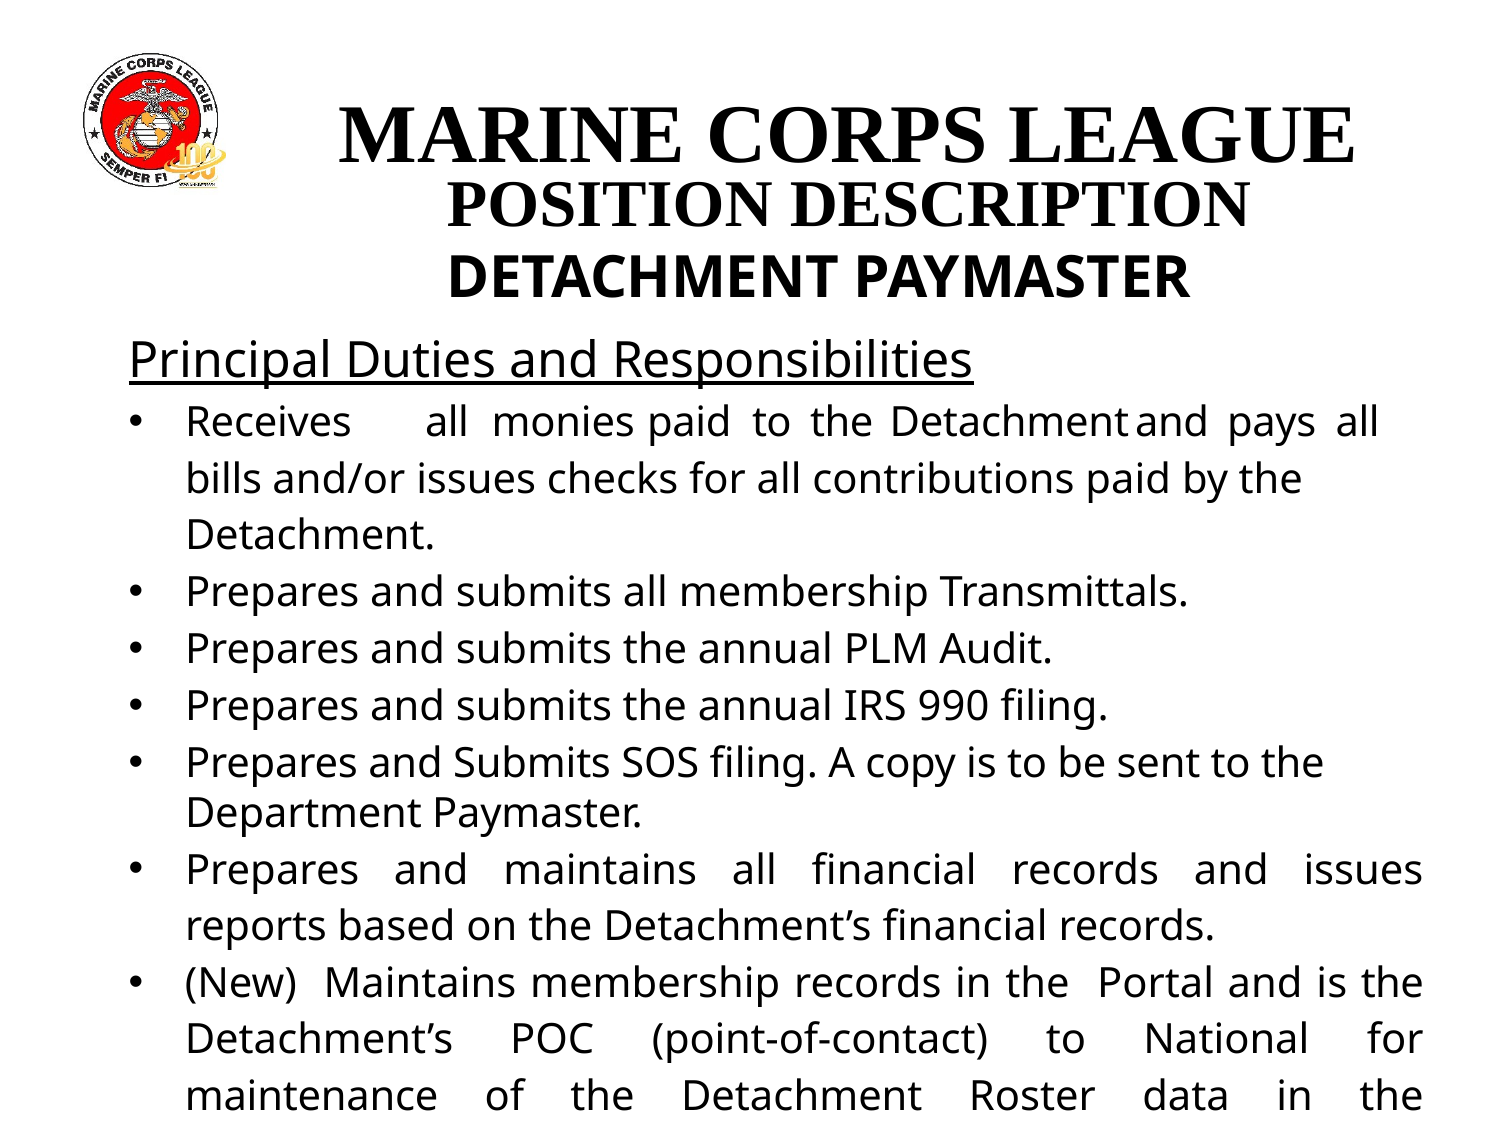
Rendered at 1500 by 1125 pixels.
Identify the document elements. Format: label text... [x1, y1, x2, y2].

text_box POSITION DESCRIPTION DETACHMENT PAYMASTER Principal Duties and Responsibilities Receives all monies paid to the Detachment and pays all bills and/or issues checks for all contributions paid by the Detachment. Prepares and submits all membership Transmittals. Prepares and submits the annual PLM Audit. Prepares and submits the annual IRS 990 filing. Prepares and Submits SOS filing. A copy is to be sent to the Department Paymaster. Prepares and maintains all financial records and issues reports based on the Detachment’s financial records. (New) Maintains membership records in the Portal and is the Detachment’s POC (point-of-contact) to National for maintenance of the Detachment Roster data in the membership database. [126, 157, 1425, 1125]
title MARINE CORPS LEAGUE [336, 77, 1364, 157]
picture [80, 50, 226, 195]
